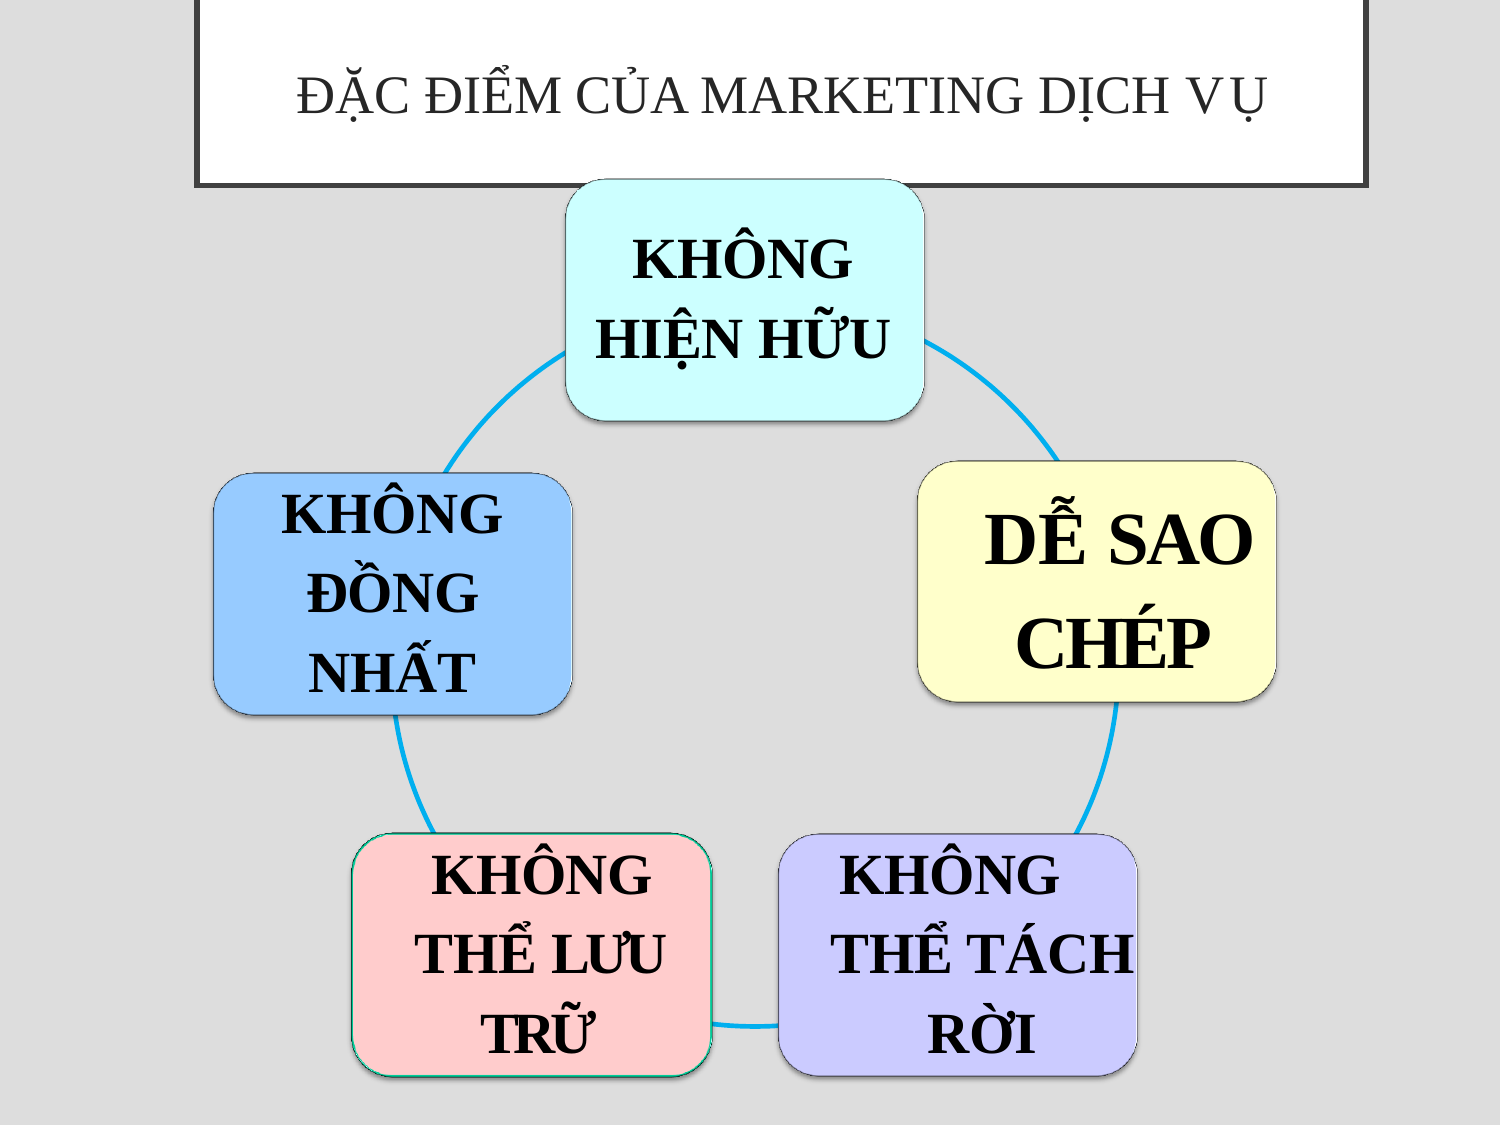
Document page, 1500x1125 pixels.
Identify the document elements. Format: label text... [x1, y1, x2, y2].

text_box [396, 344, 1116, 1027]
text_box [770, 1066, 1144, 1086]
text_box DỄ SAO CHÉP [982, 469, 1263, 684]
text_box KHÔNG THỂ LƯU TRỮ [396, 824, 680, 1066]
text_box KHÔNG HIỆN HỮU [593, 208, 895, 370]
text_box [557, 174, 931, 431]
text_box KHÔNG THỂ TÁCH RỜI [770, 824, 1144, 1066]
text_box [909, 456, 1283, 712]
text_box [343, 828, 719, 1087]
title Đặc điểm của Marketing dịch vụ [194, 0, 1369, 188]
text_box KHÔNG ĐỒNG NHẤT [278, 462, 506, 705]
text_box [205, 468, 579, 725]
